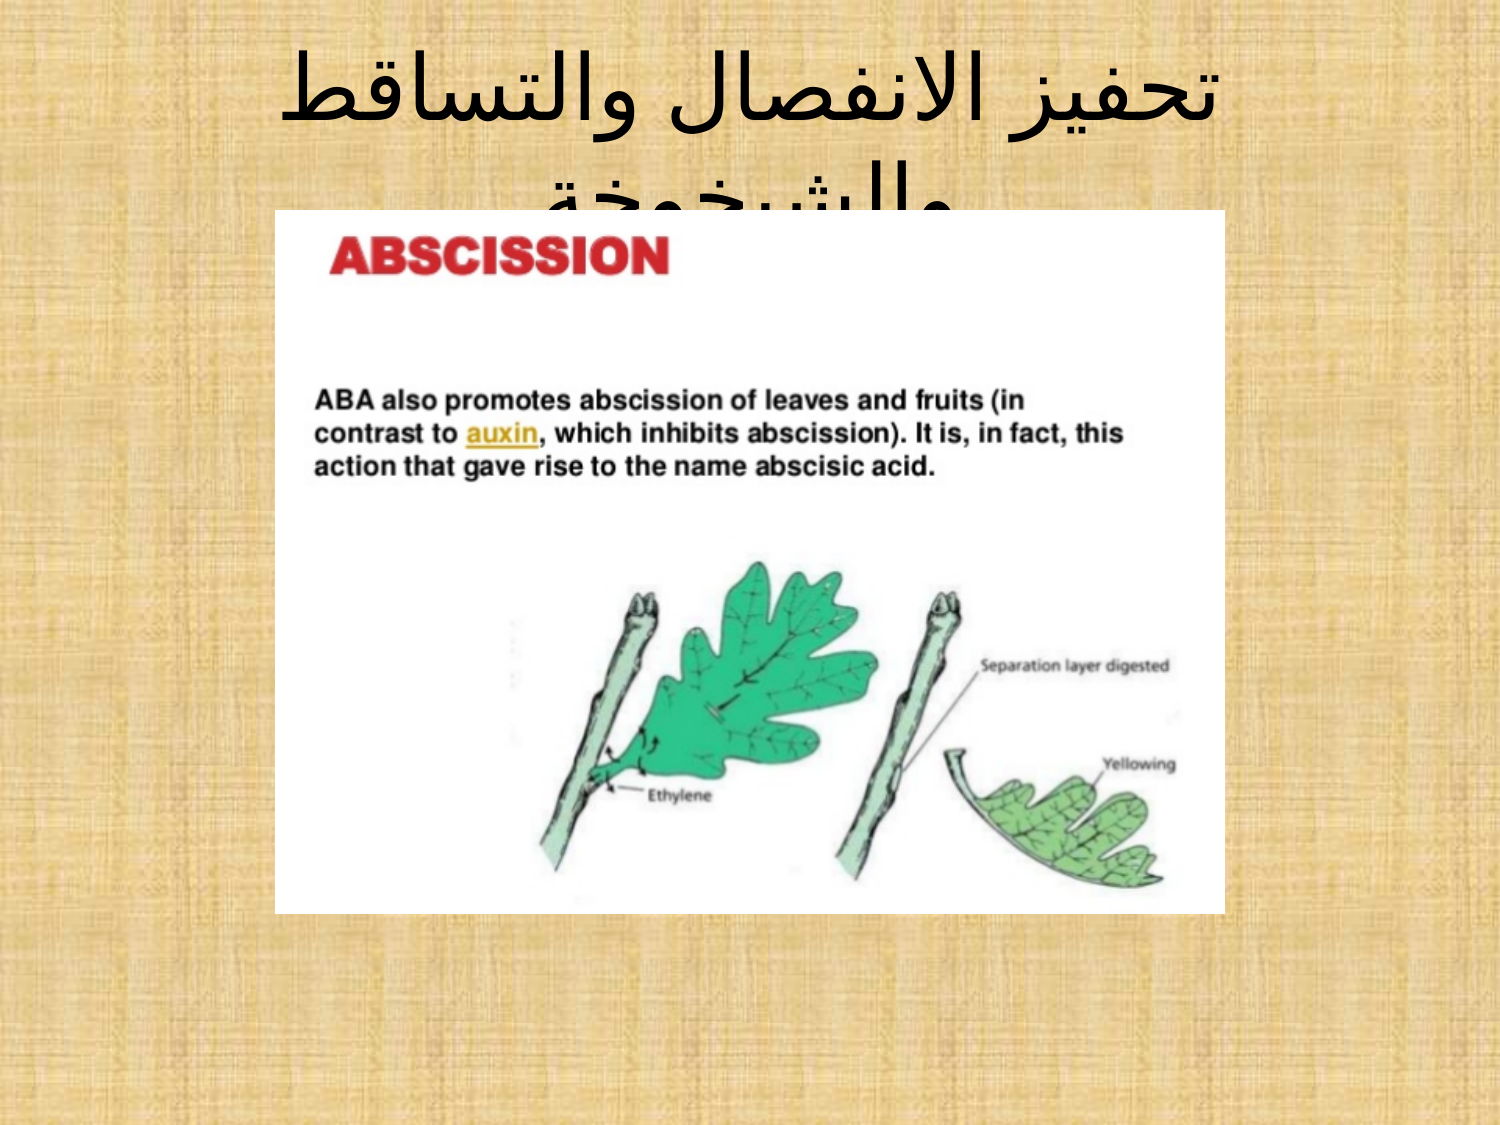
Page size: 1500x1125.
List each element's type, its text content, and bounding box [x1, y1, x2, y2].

title تحفيز الانفصال والتساقط والشيخوخة [75, 45, 1425, 233]
picture [0, 0, 1500, 1125]
